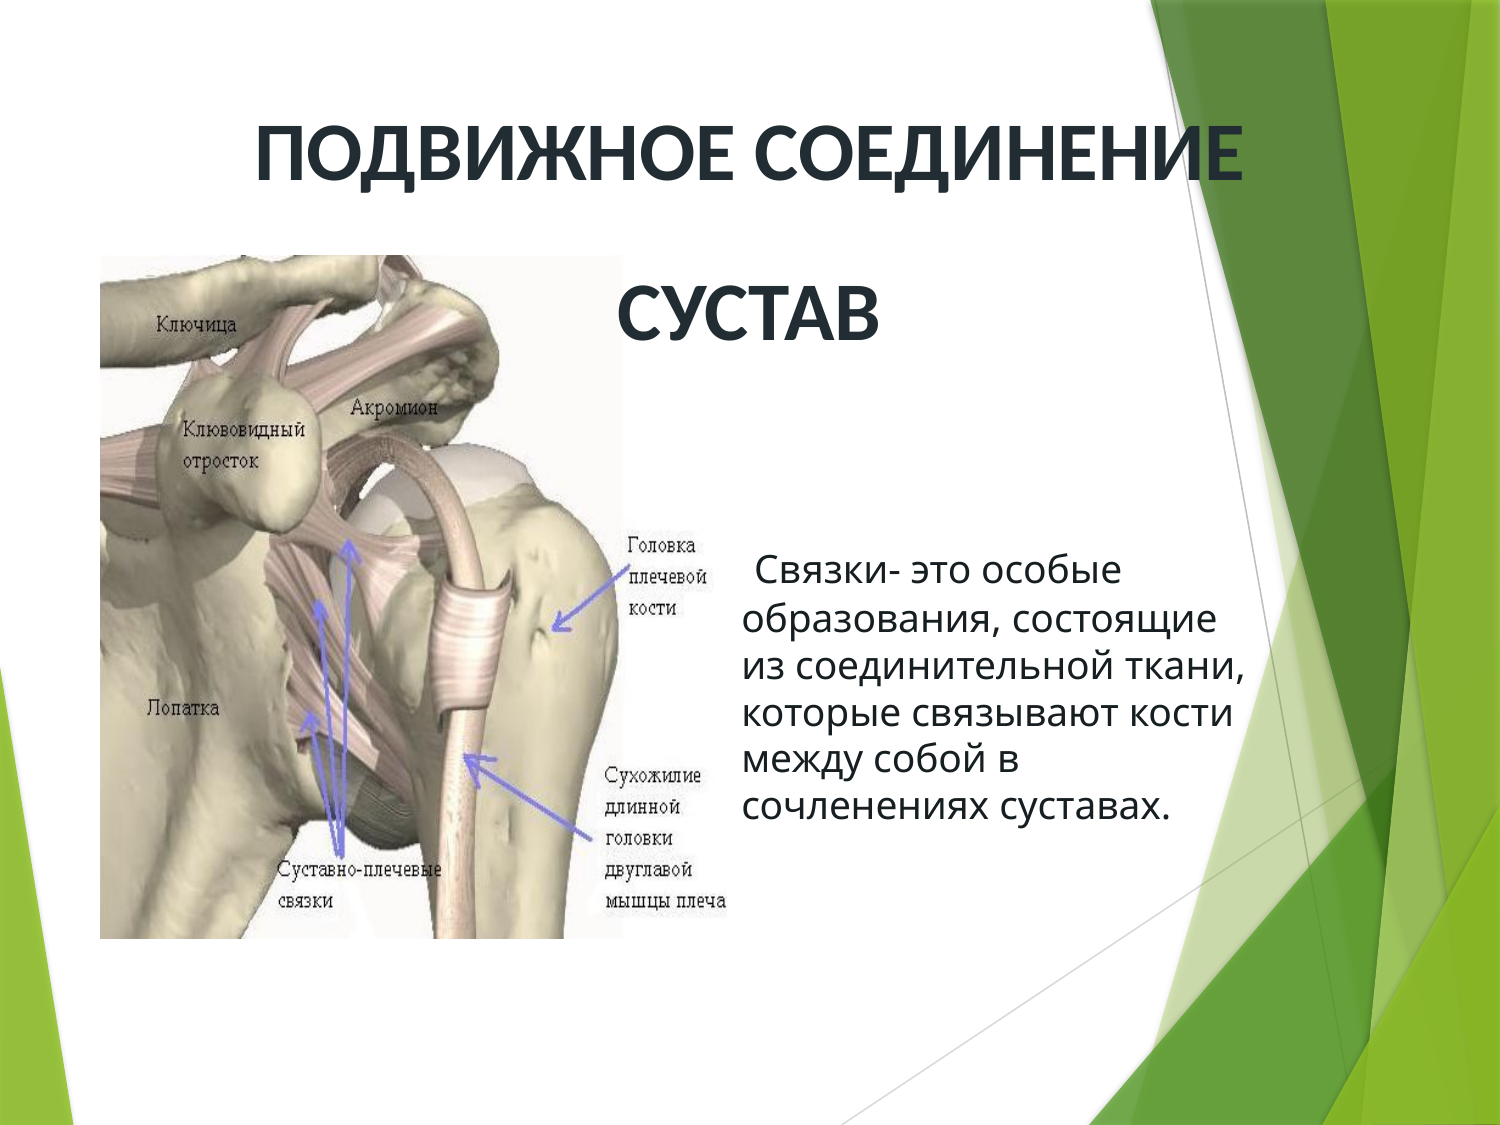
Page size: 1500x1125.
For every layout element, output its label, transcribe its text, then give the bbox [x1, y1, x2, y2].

title Связки- это особые образования, состоящие из соединительной ткани, которые связывают кости между собой в сочленениях суставах. [731, 526, 1271, 870]
text_box ПОДВИЖНОЕ СОЕДИНЕНИЕ СУСТАВ [147, 90, 1353, 365]
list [99, 254, 727, 939]
